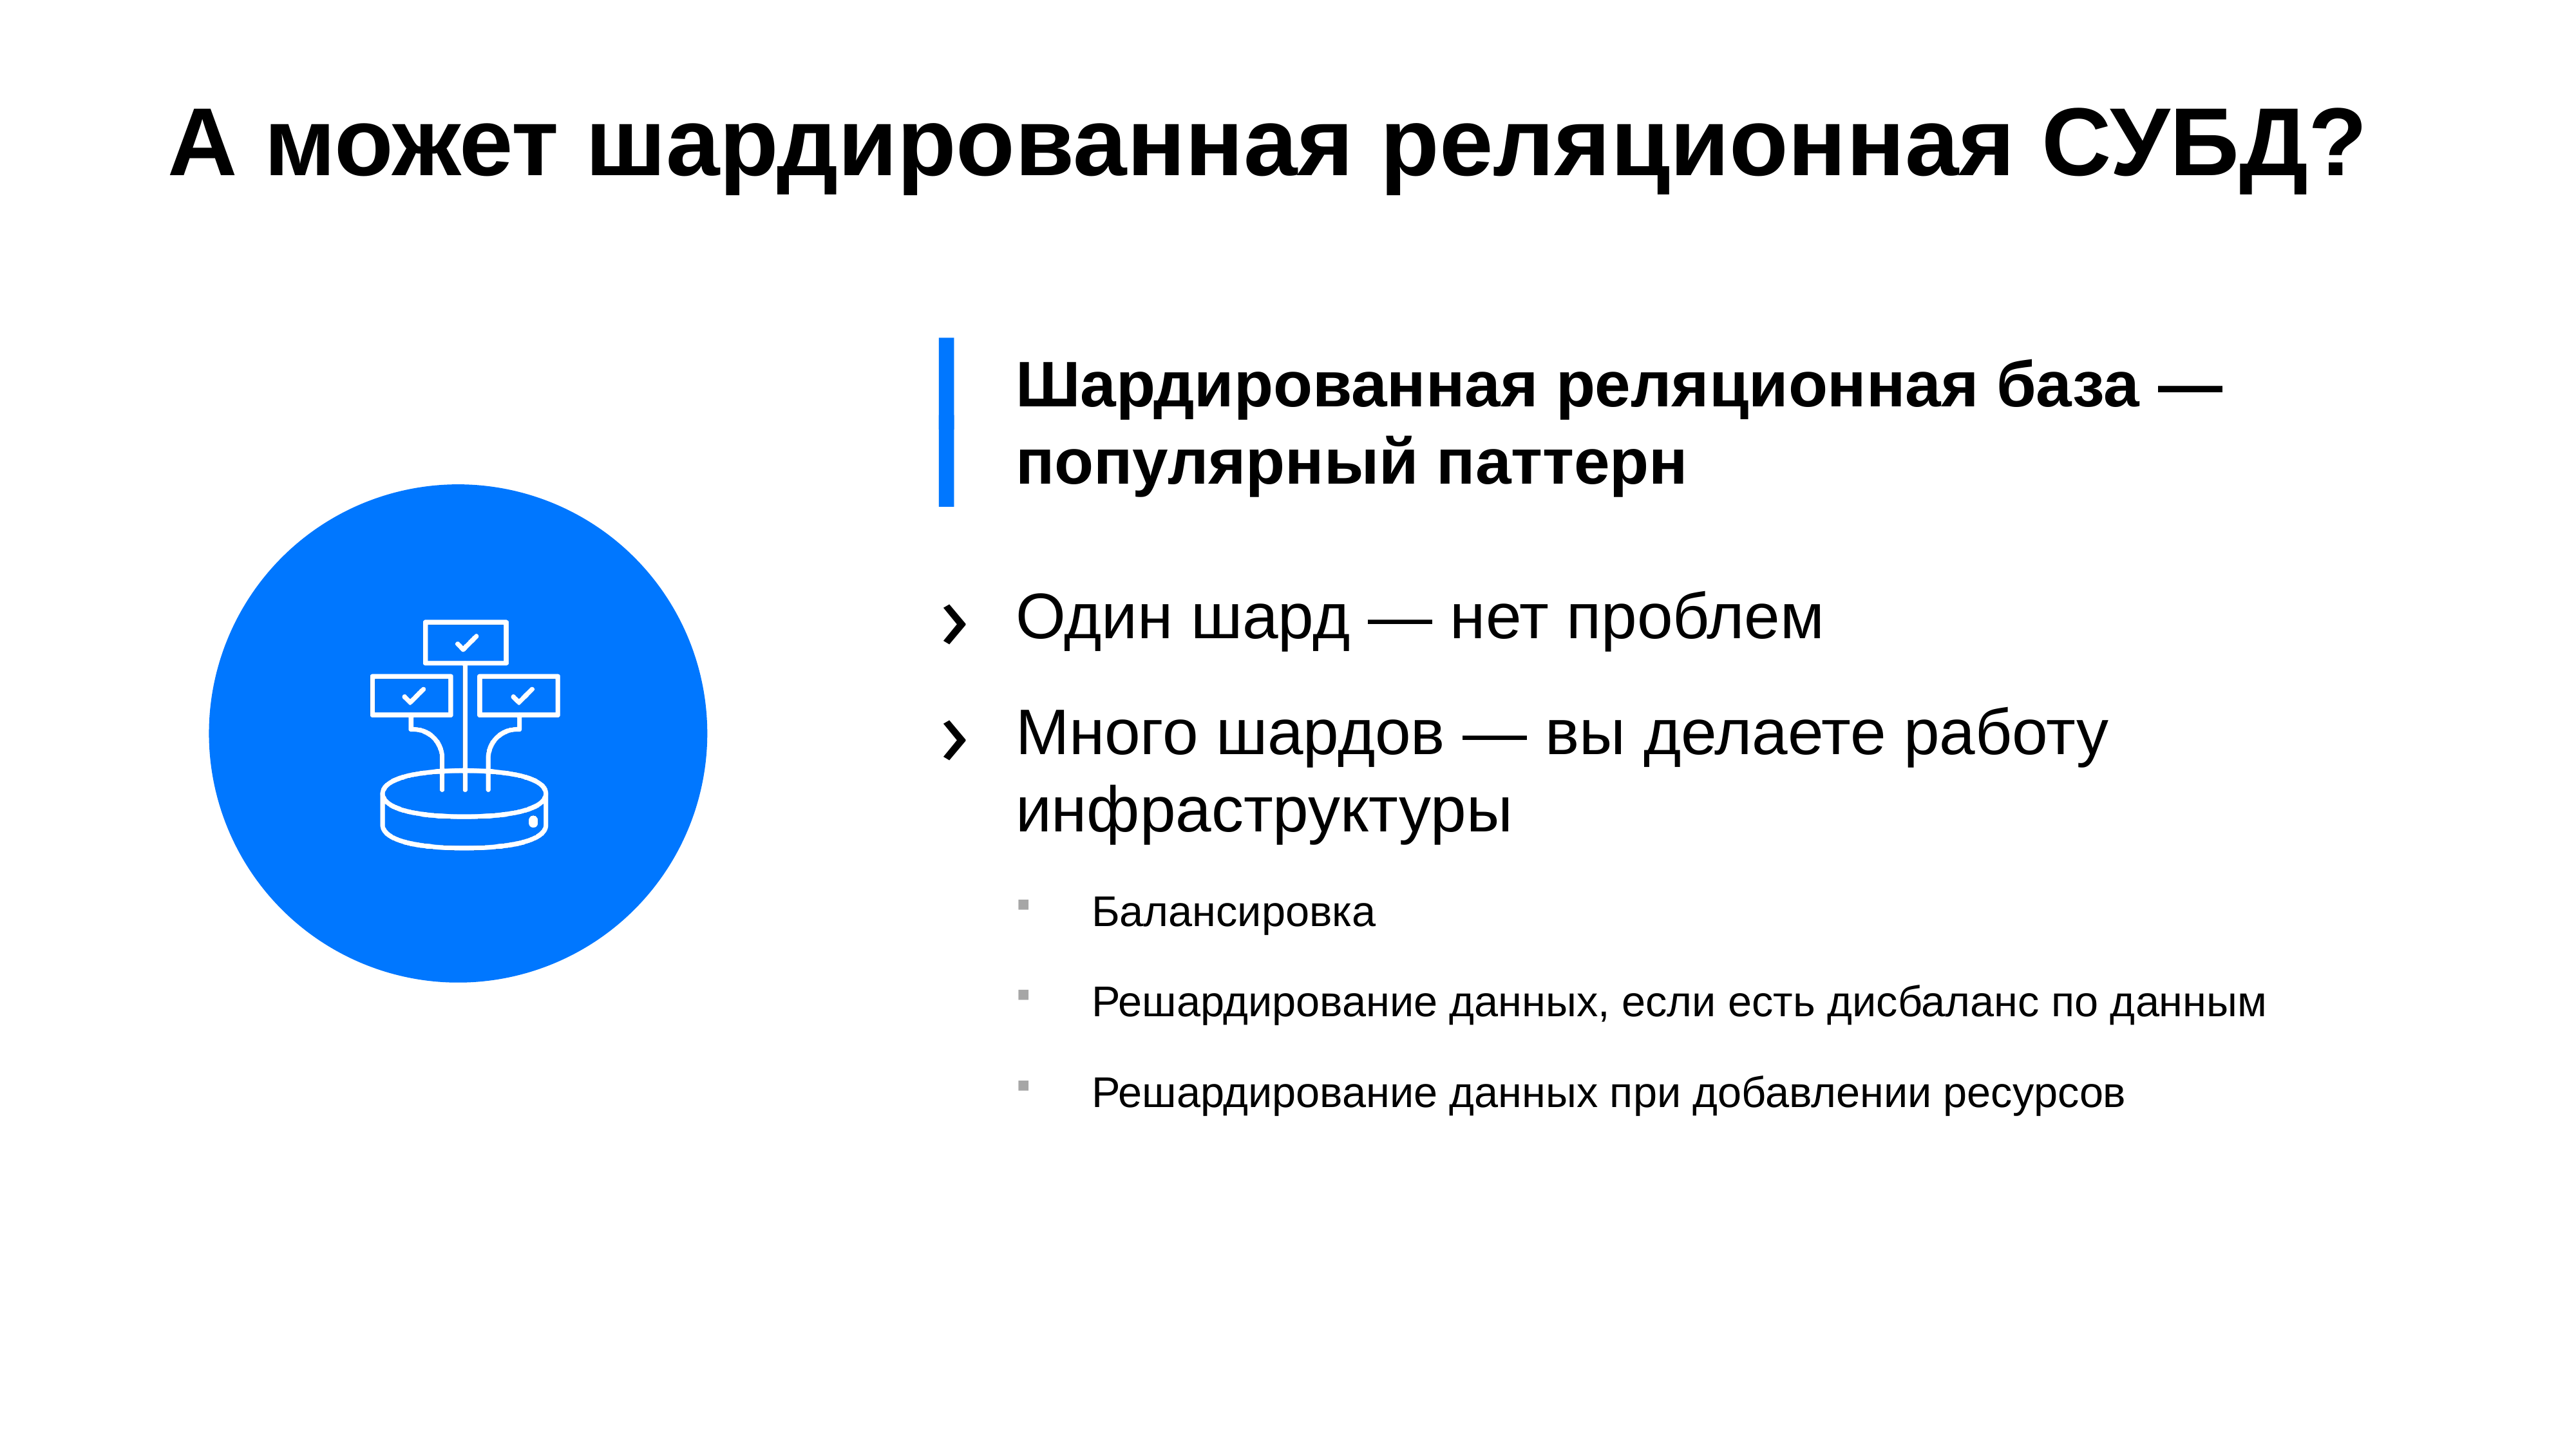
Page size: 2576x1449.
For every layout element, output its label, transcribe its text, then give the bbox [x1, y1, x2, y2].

text_box [208, 484, 708, 983]
text_box Шардированная реляционная база — популярный паттерн Один шард — нет проблем Много шардов — вы делаете работу инфраструктуры Балансировка Решардирование данных, если есть дисбаланс по данным Решардирование данных при добавлении ресурсов [940, 342, 2410, 1334]
picture [316, 612, 605, 853]
title А может шардированная реляционная СУБД? [167, 57, 2411, 212]
